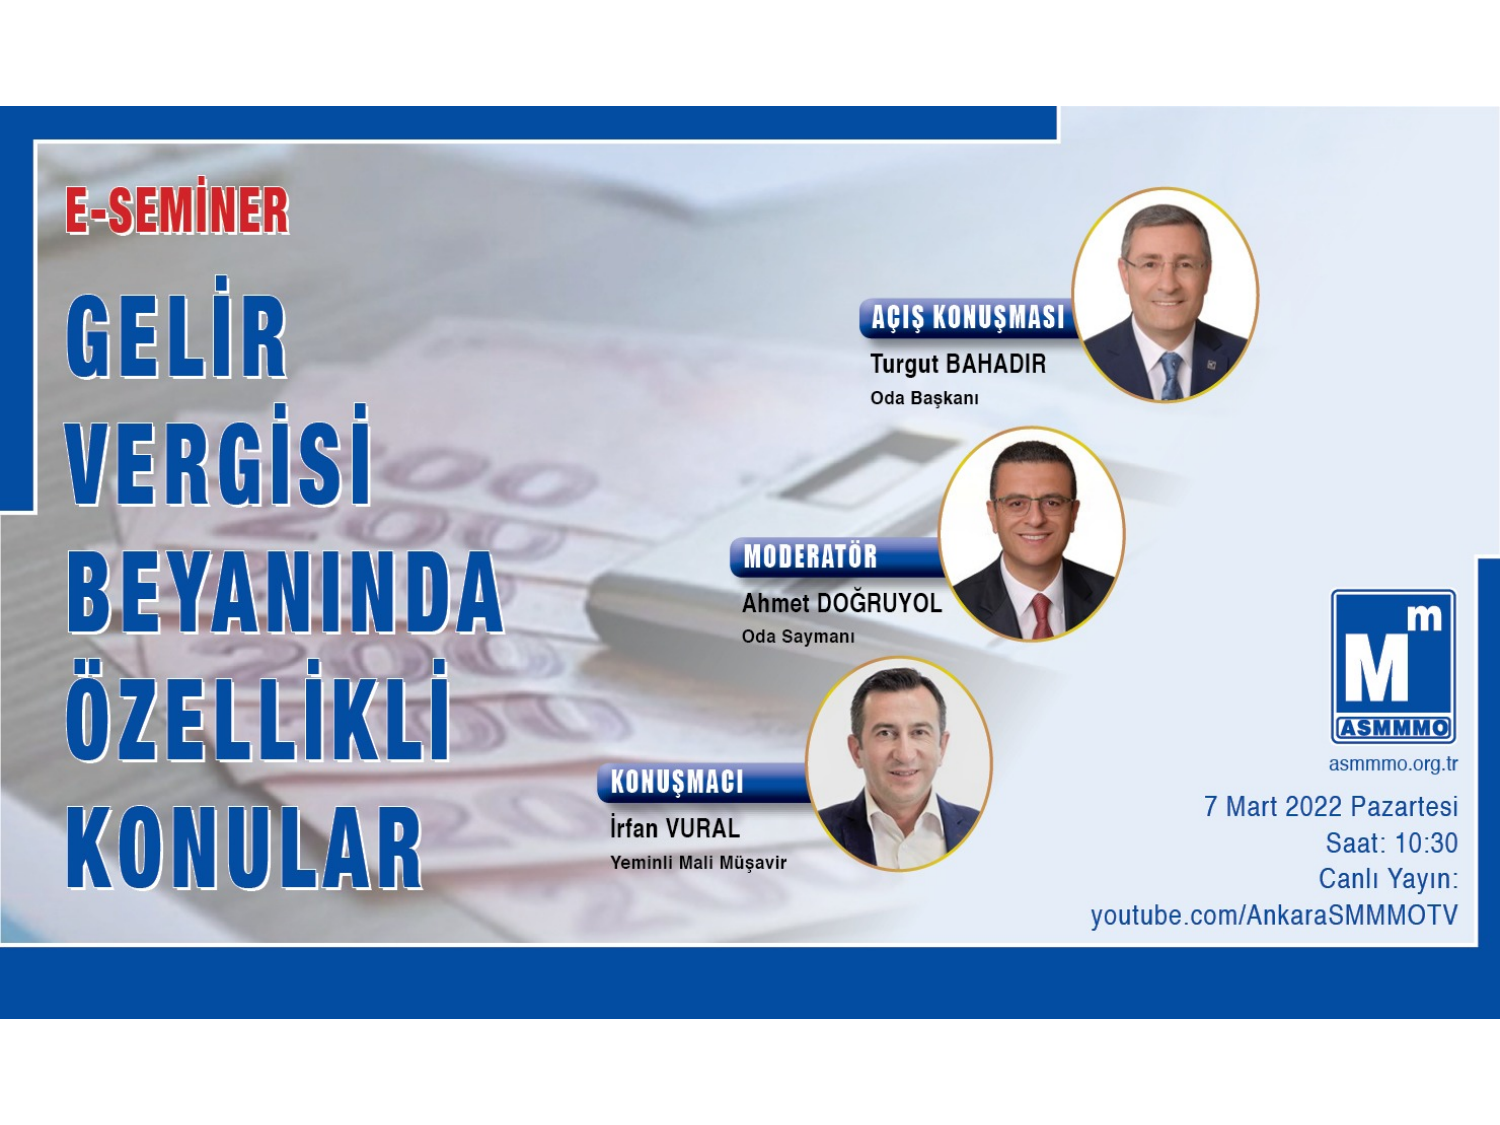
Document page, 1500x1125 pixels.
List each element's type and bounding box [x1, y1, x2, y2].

picture [0, 105, 1500, 1019]
